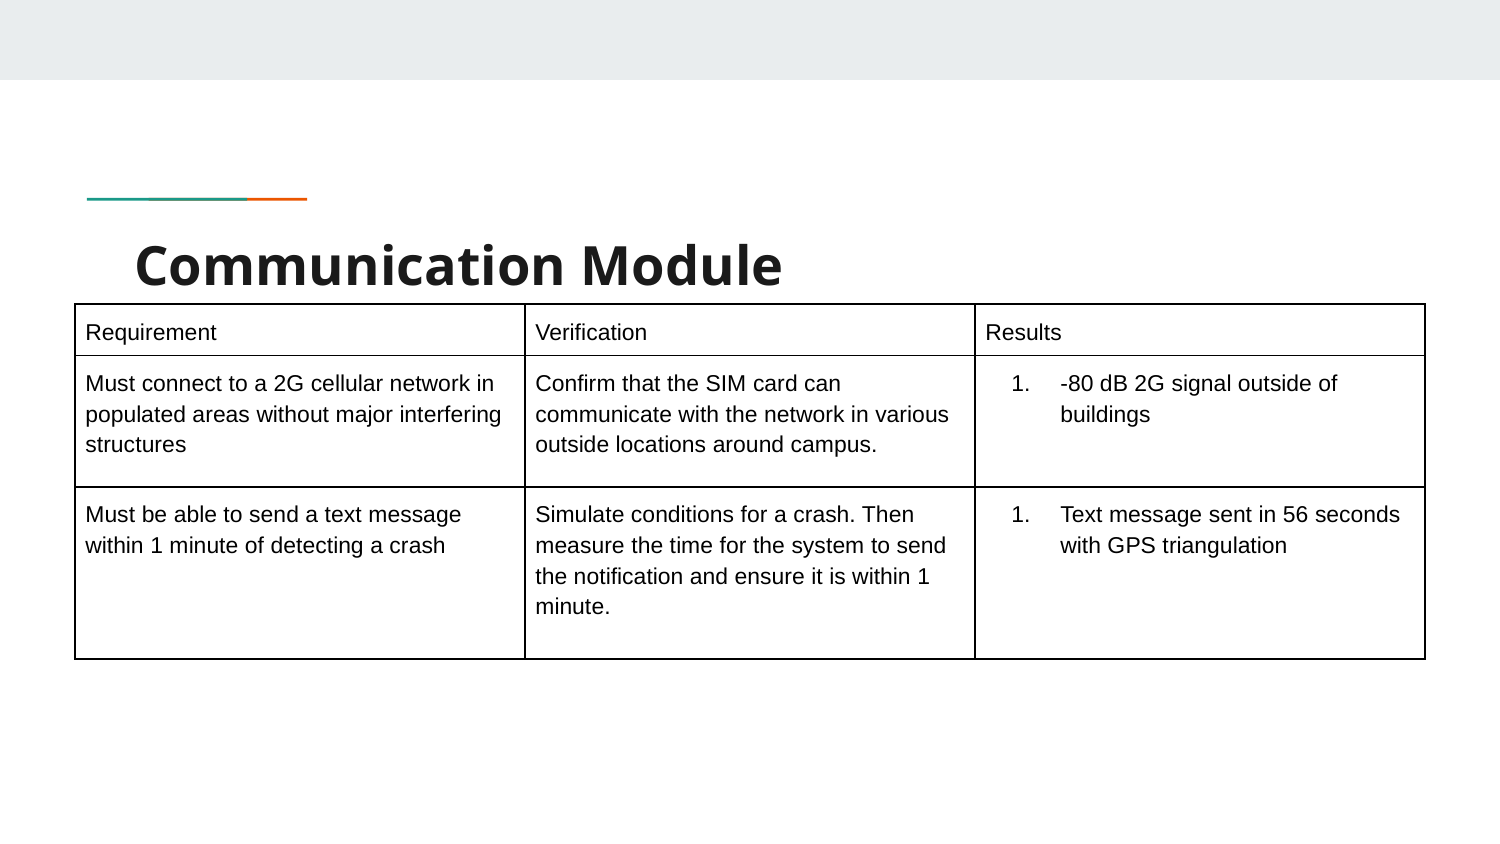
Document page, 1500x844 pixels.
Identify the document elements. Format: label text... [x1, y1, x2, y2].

table_cell Must be able to send a text message within 1 minute of detecting a crash [76, 488, 524, 658]
table_cell -80 dB 2G signal outside of buildings [976, 356, 1424, 486]
table_cell Confirm that the SIM card can communicate with the network in various outside locations around campus. [526, 356, 974, 486]
table_header Requirement [76, 305, 524, 355]
table_cell Must connect to a 2G cellular network in populated areas without major interfering structures [76, 356, 524, 486]
table_cell Simulate conditions for a crash. Then measure the time for the system to send the notification and ensure it is within 1 minute. [526, 488, 974, 658]
table_header Results [976, 305, 1424, 355]
table_cell Text message sent in 56 seconds with GPS triangulation [976, 488, 1424, 658]
table_header Verification [526, 305, 974, 355]
title Communication Module [119, 216, 1381, 303]
